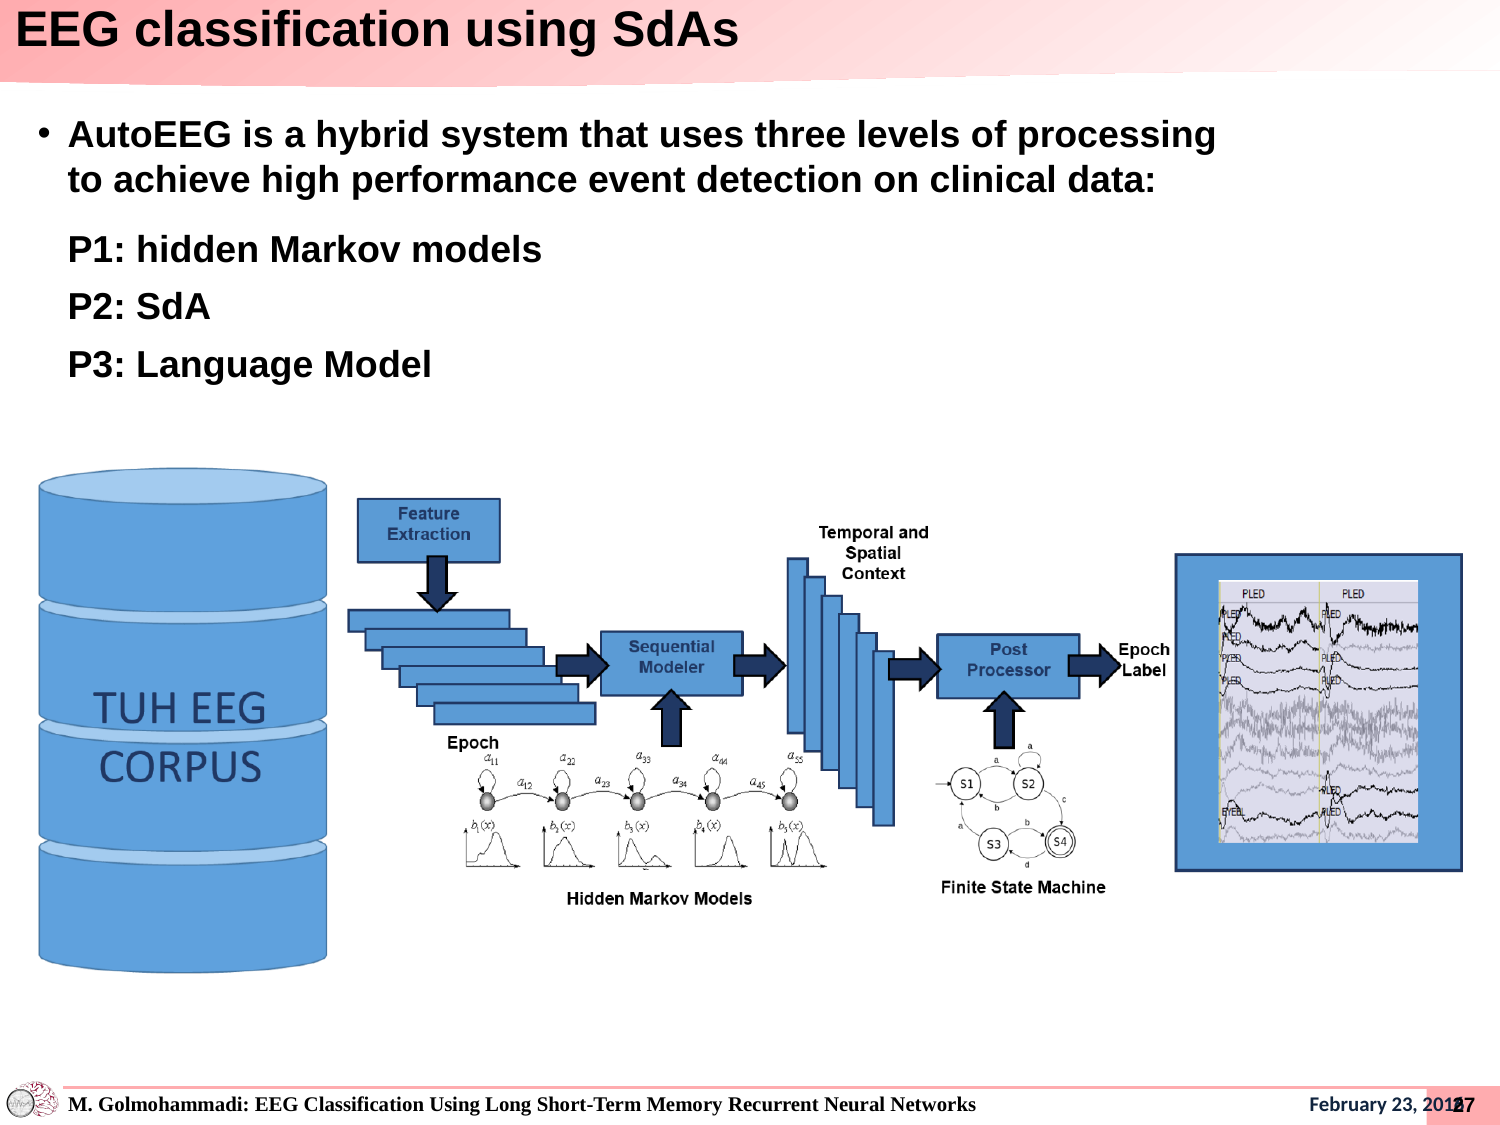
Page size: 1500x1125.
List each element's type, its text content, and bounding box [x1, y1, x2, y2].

title EEG classification using SdAs [0, 0, 1500, 54]
picture [37, 465, 1463, 974]
list AutoEEG is a hybrid system that uses three levels of processing to achieve high performance event detection on clinical data: P1: hidden Markov models P2: SdA P3: Language Model [37, 109, 1263, 395]
picture [6, 1081, 59, 1118]
